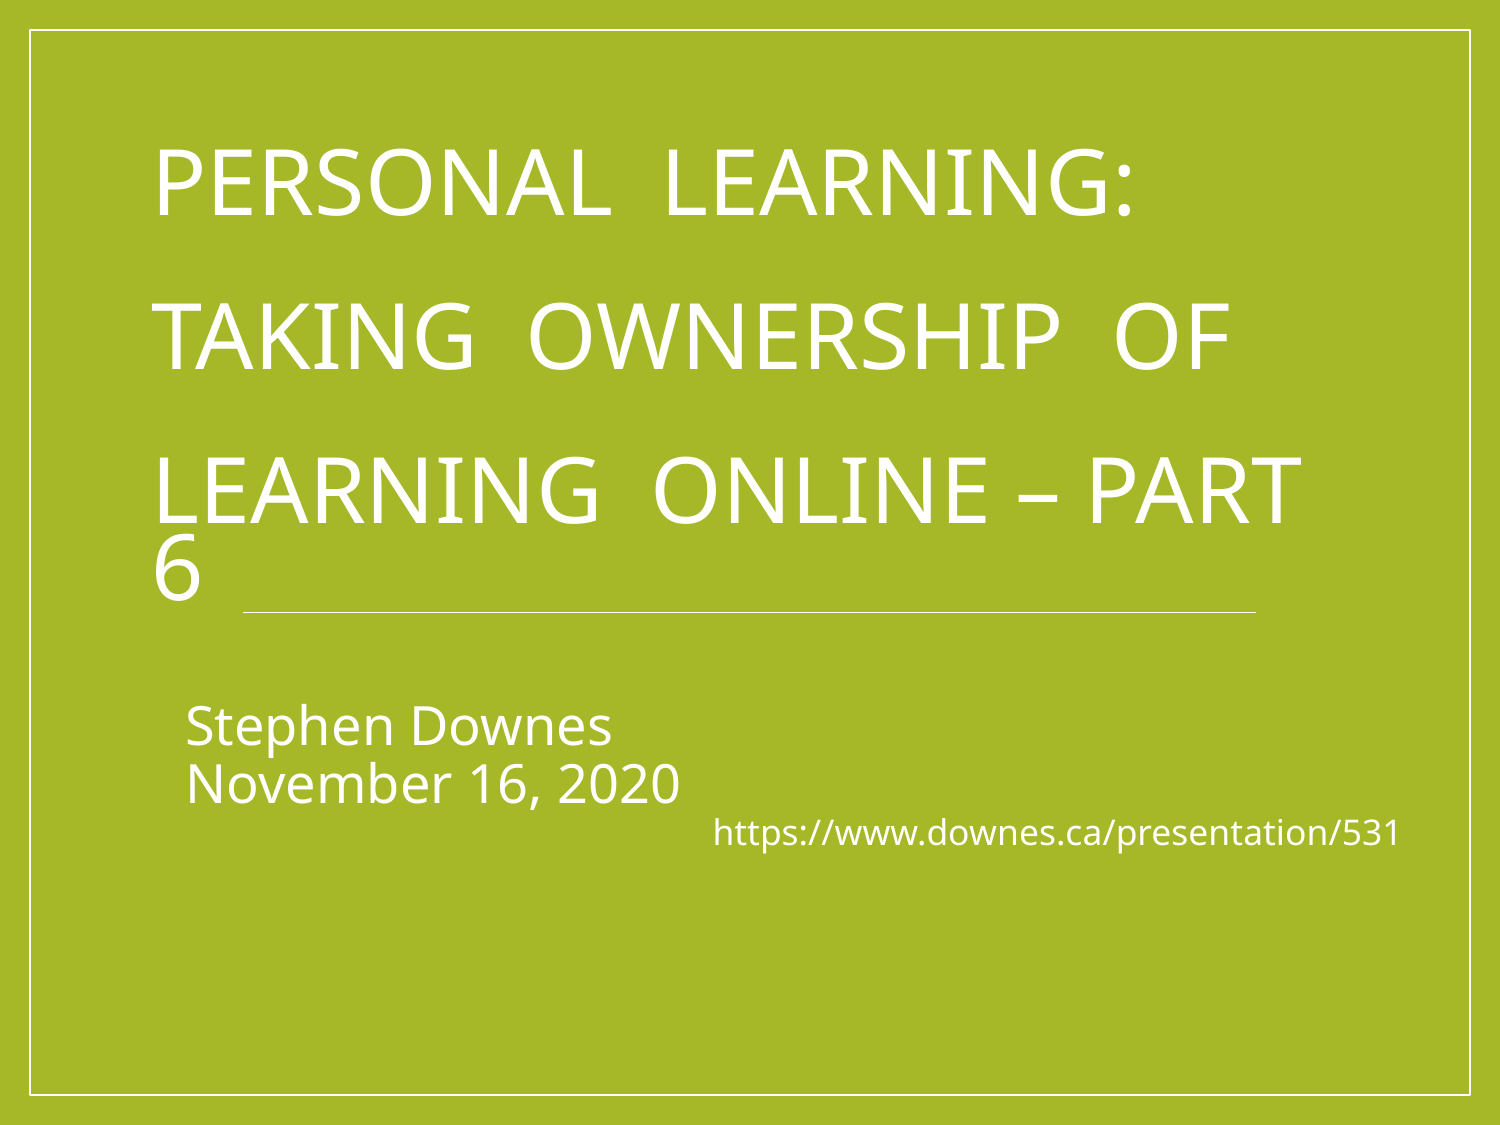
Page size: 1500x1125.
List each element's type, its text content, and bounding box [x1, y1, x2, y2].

title Personal Learning: Taking Ownership of Learning Online – Part 6 [136, 144, 1363, 625]
subtitle Stephen Downes November 16, 2020 https://www.downes.ca/presentation/531 [170, 690, 1425, 981]
